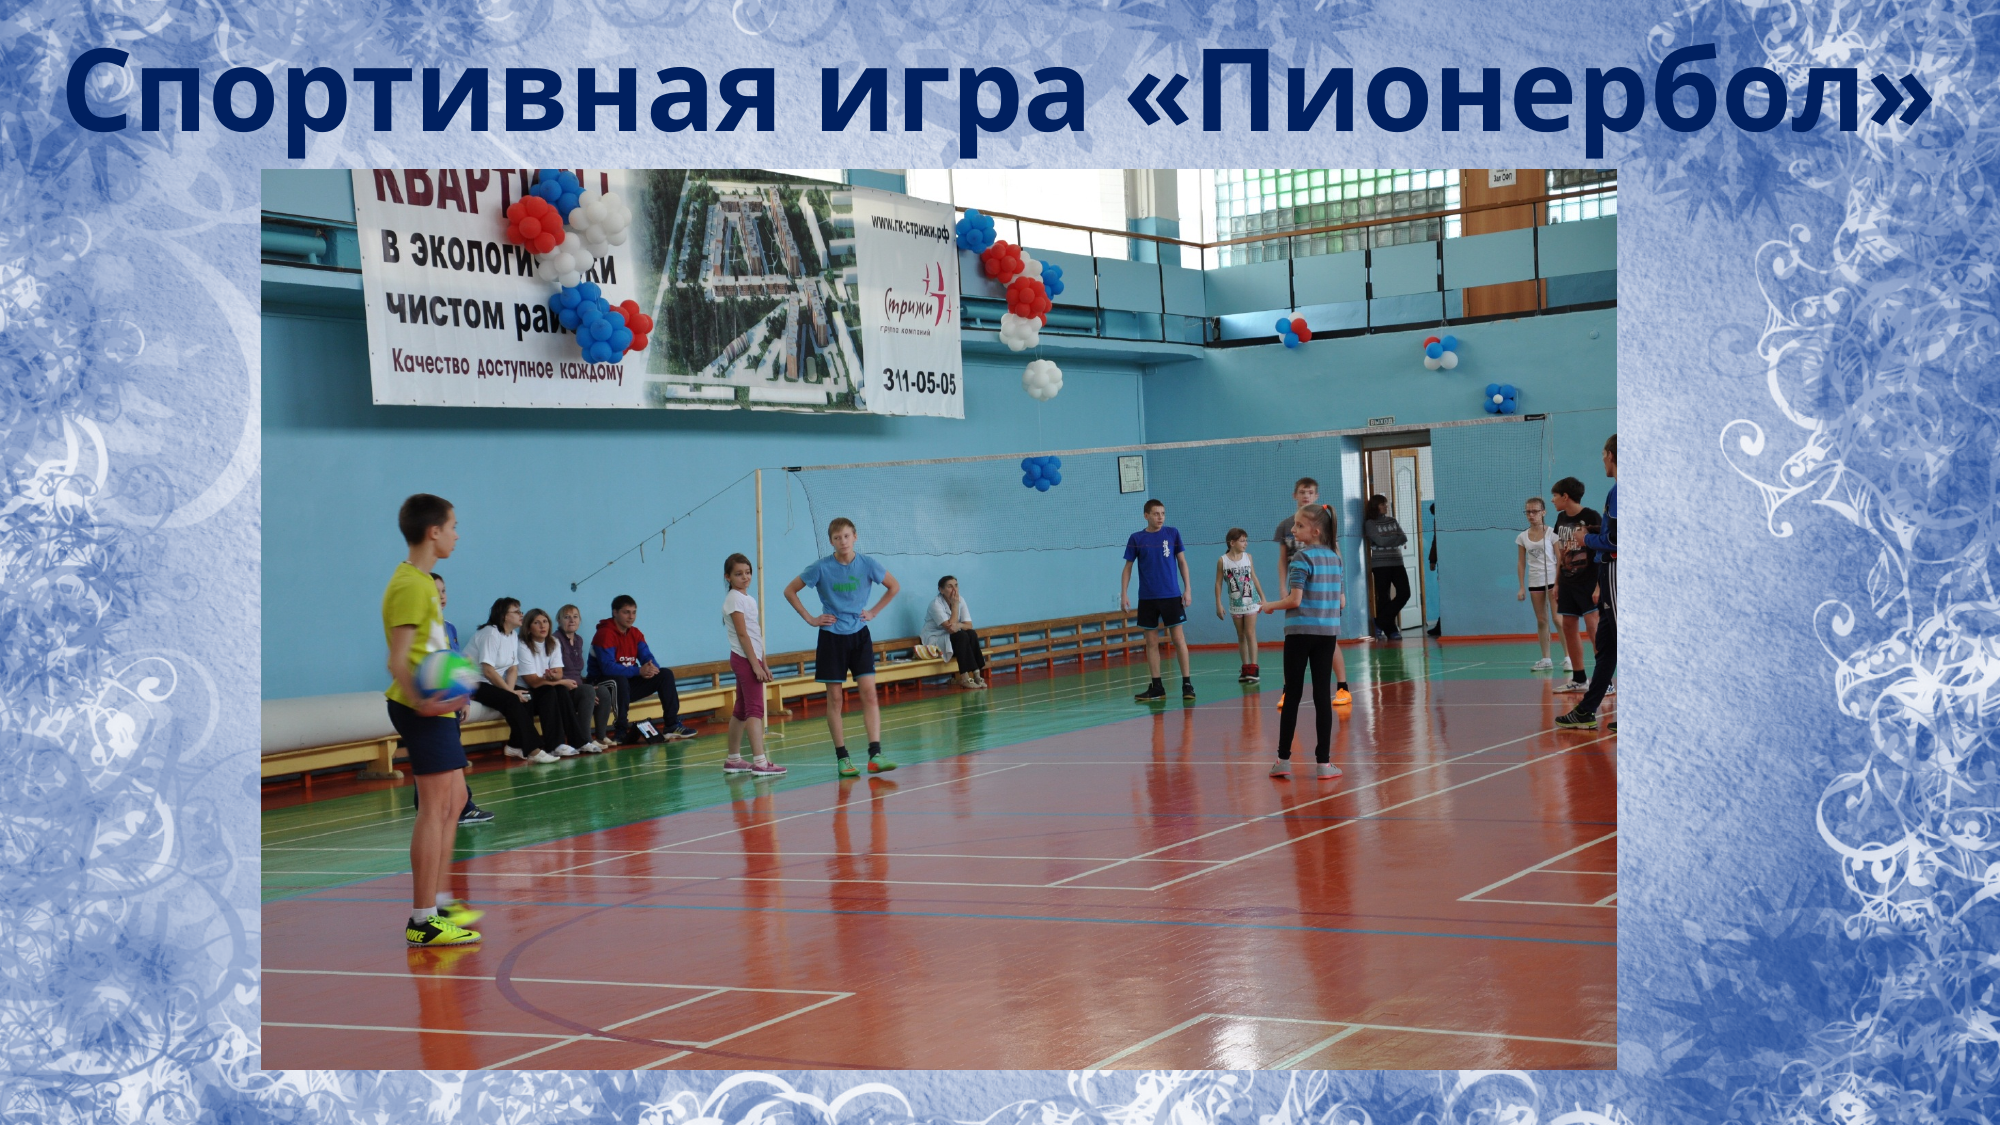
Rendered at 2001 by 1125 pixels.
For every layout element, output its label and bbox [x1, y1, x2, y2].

picture [0, 0, 2000, 1125]
list [261, 169, 1617, 1070]
